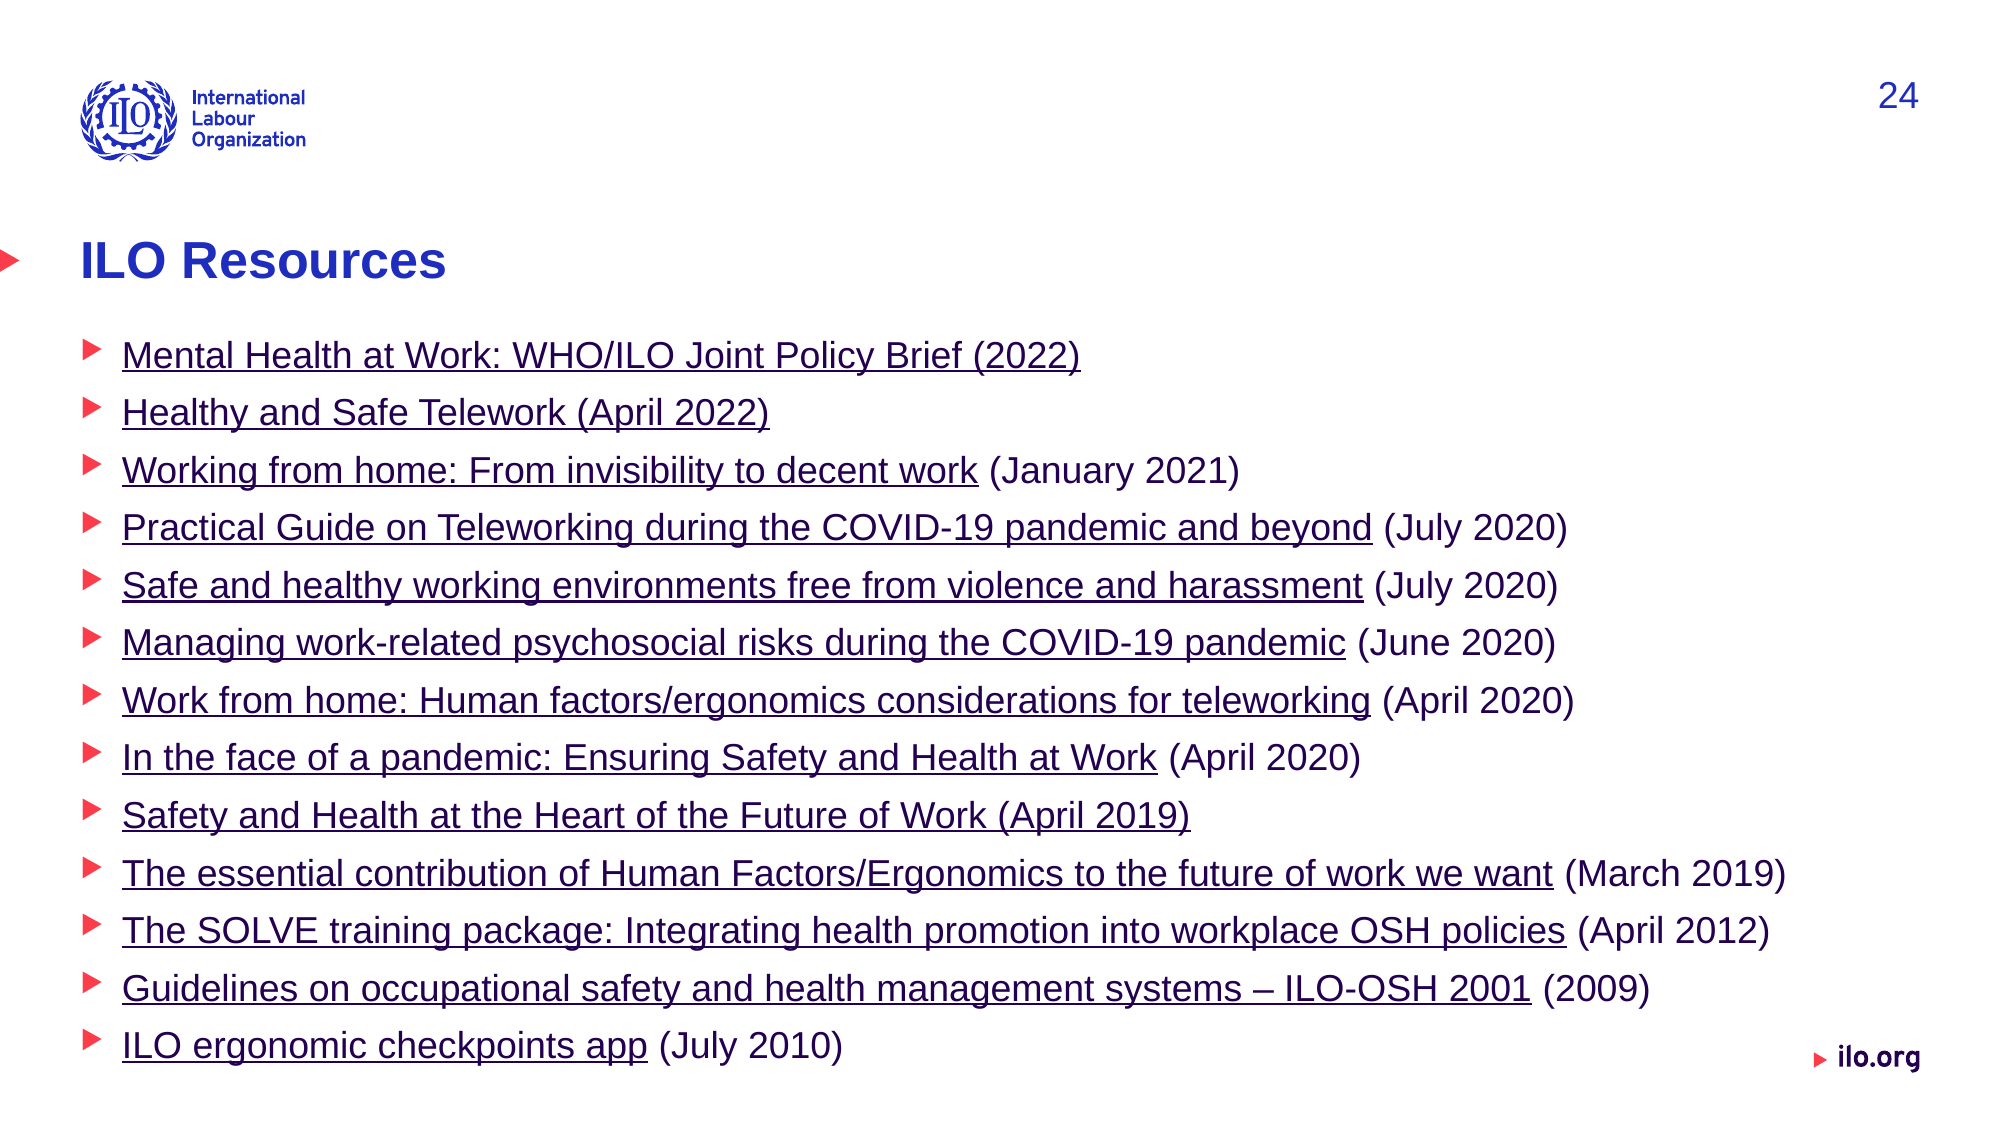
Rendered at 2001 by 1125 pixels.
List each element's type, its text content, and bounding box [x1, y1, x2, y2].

list Mental Health at Work: WHO/ILO Joint Policy Brief (2022) Healthy and Safe Telework (April 2022) Working from home: From invisibility to decent work (January 2021) Practical Guide on Teleworking during the COVID-19 pandemic and beyond (July 2020) Safe and healthy working environments free from violence and harassment (July 2020) Managing work-related psychosocial risks during the COVID-19 pandemic (June 2020) Work from home: Human factors/ergonomics considerations for teleworking (April 2020) In the face of a pandemic: Ensuring Safety and Health at Work (April 2020) Safety and Health at the Heart of the Future of Work (April 2019) The essential contribution of Human Factors/Ergonomics to the future of work we want (March 2019) The SOLVE training package: Integrating health promotion into workplace OSH policies (April 2012) Guidelines on occupational safety and health management systems – ILO-OSH 2001 (2009) ILO ergonomic checkpoints app (July 2010) [80, 330, 1920, 903]
slide_number 24 [1830, 70, 1920, 119]
title ILO Resources [80, 233, 1920, 330]
